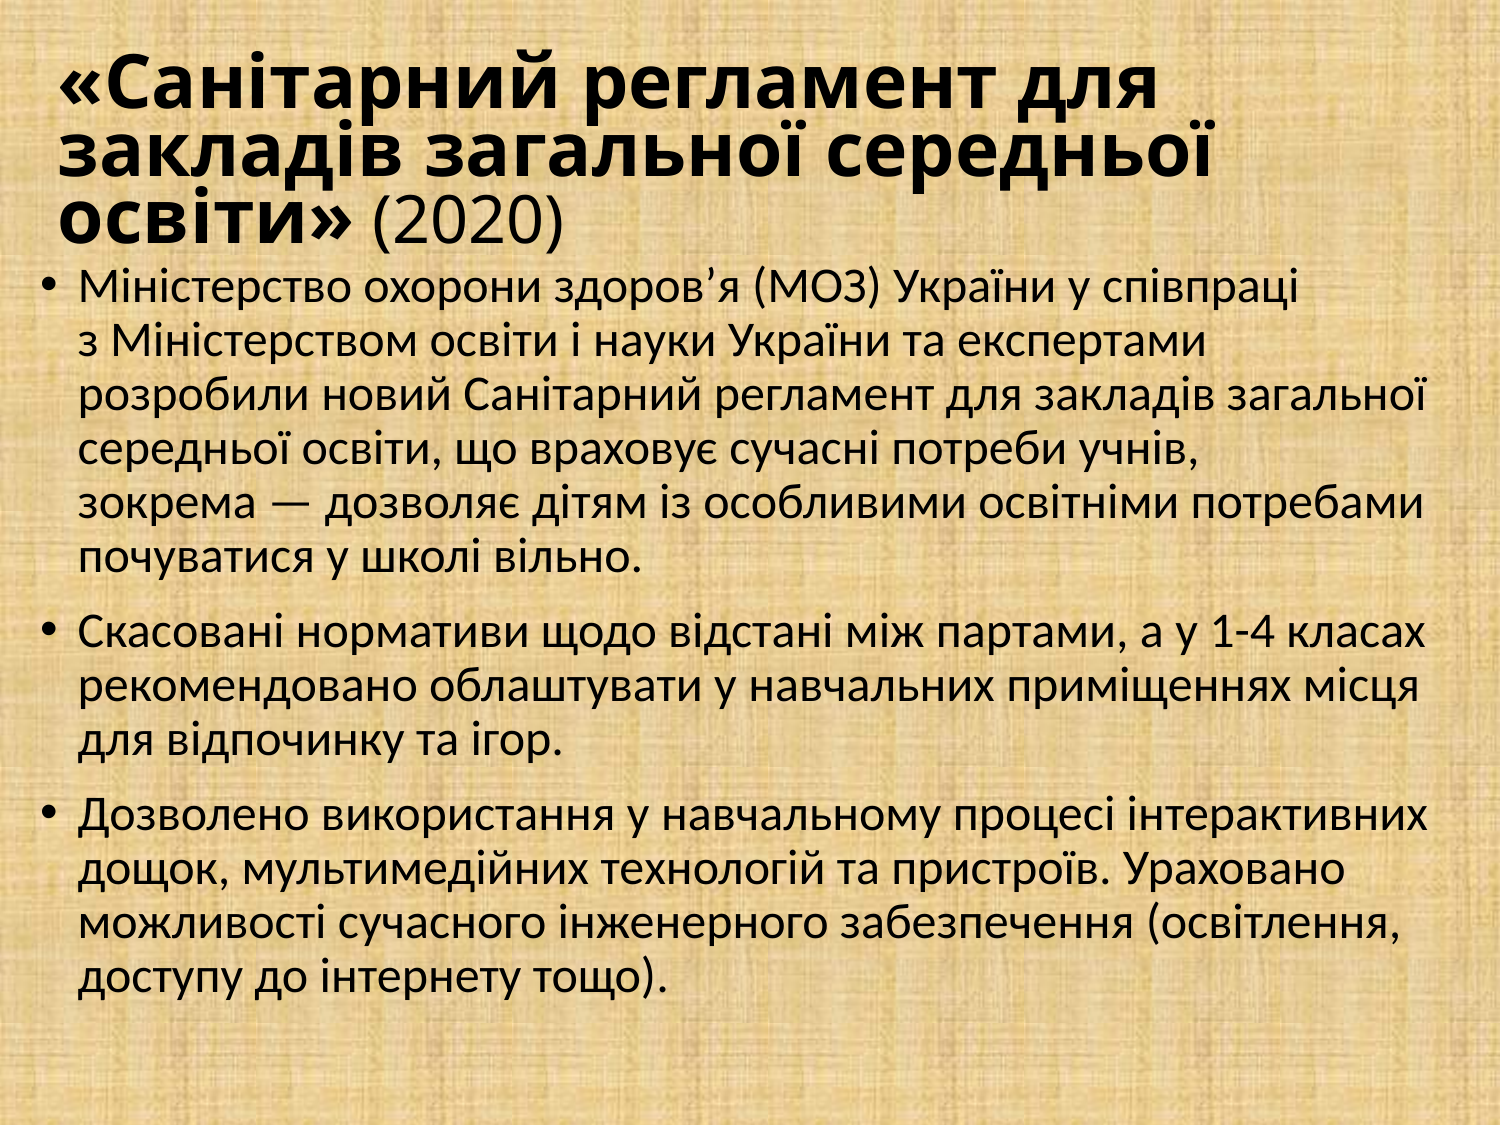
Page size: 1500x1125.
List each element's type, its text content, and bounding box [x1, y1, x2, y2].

title «Санітарний регламент для закладів загальної середньої освіти» (2020) [42, 74, 1474, 239]
picture [0, 0, 1500, 1125]
list Міністерство охорони здоров’я (МОЗ) України у співпраці з Міністерством освіти і науки України та експертами розробили новий Санітарний регламент для закладів загальної середньої освіти, що враховує сучасні потреби учнів, зокрема — дозволяє дітям із особливими освітніми потребами почуватися у школі вільно. Скасовані нормативи щодо відстані між партами, а у 1-4 класах рекомендовано облаштувати у навчальних приміщеннях місця для відпочинку та ігор. Дозволено використання у навчальному процесі інтерактивних дощок, мультимедійних технологій та пристроїв. Ураховано можливості сучасного інженерного забезпечення (освітлення, доступу до інтернету тощо). [25, 251, 1458, 1103]
